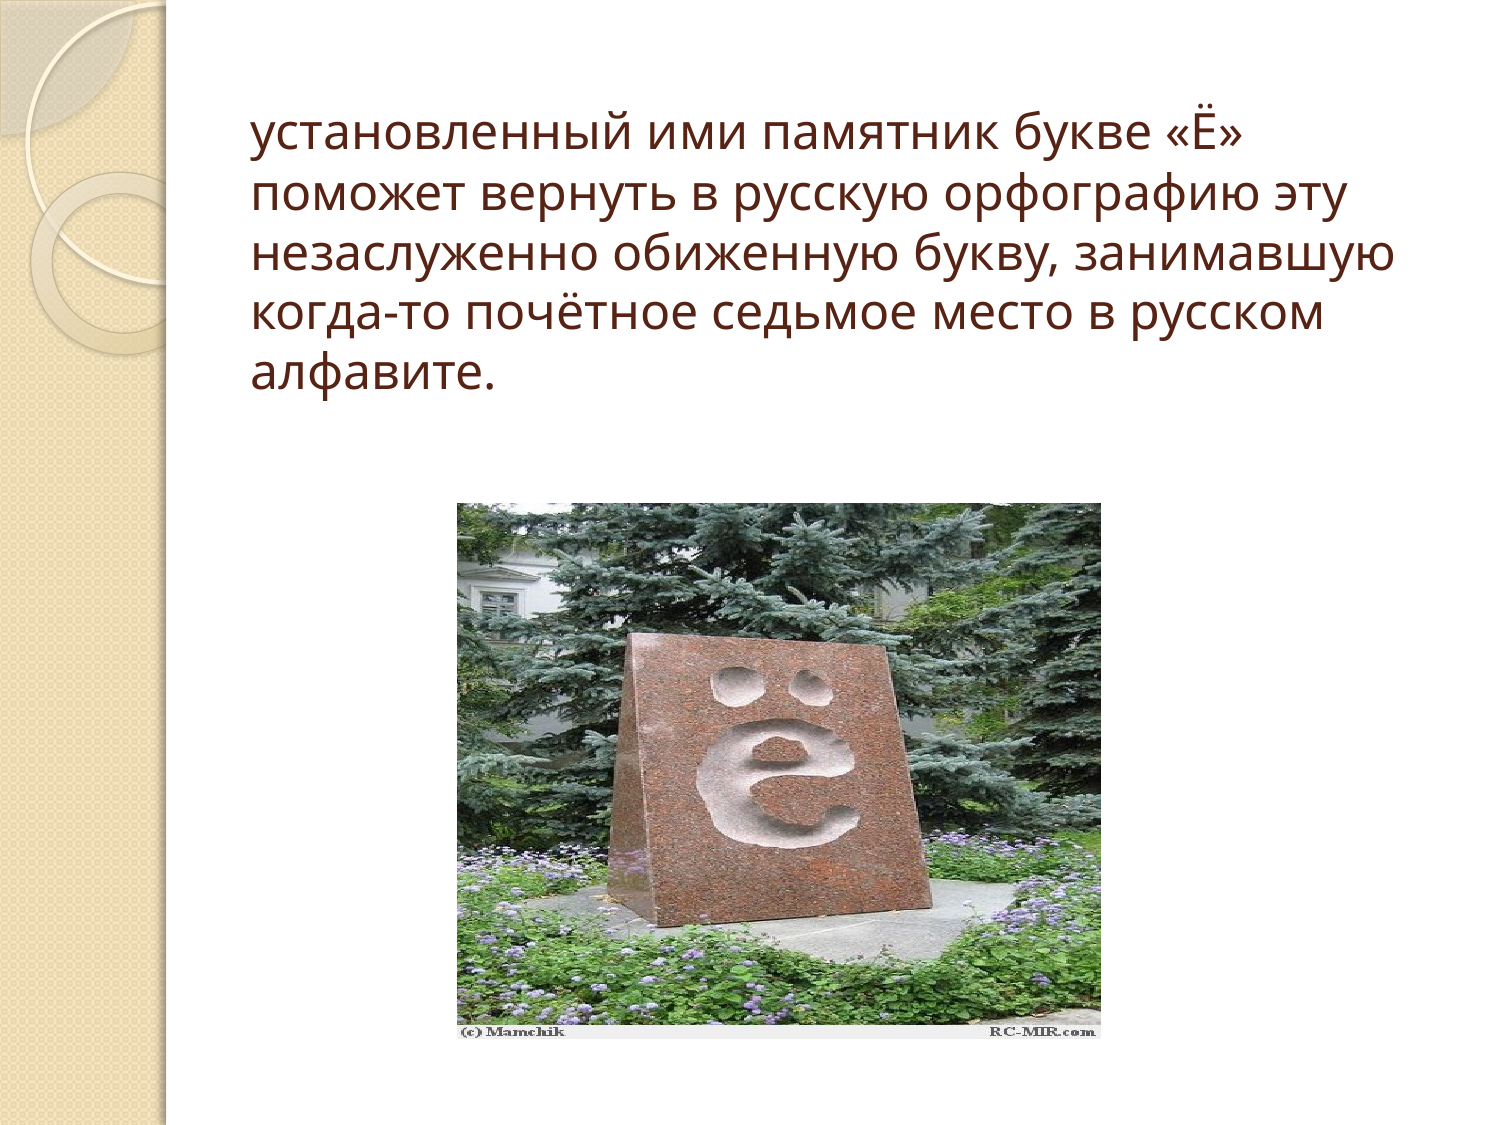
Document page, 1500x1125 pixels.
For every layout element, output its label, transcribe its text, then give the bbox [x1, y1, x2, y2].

title установленный ими памятник букве «Ё» поможет вернуть в русскую орфографию эту незаслуженно обиженную букву, занимавшую когда-то почётное седьмое место в русском алфавите. [235, 45, 1466, 1055]
picture [456, 503, 1101, 1040]
